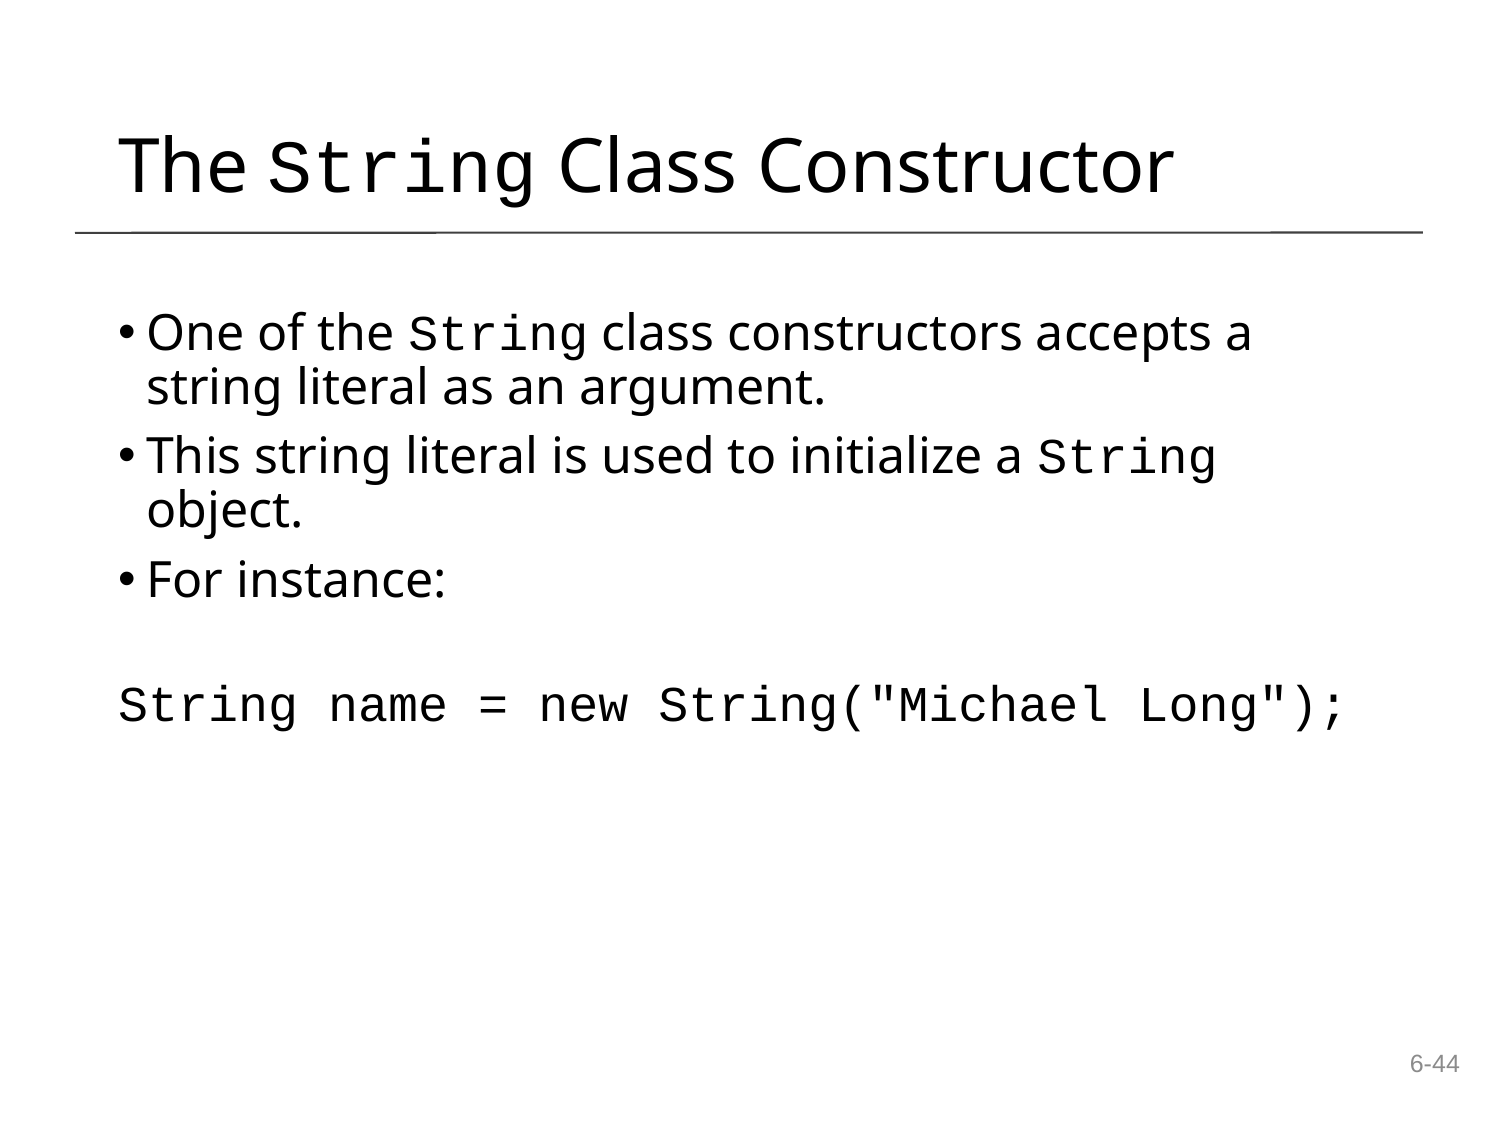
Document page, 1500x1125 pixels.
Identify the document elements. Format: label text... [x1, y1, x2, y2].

title The String Class Constructor [103, 59, 1397, 278]
list One of the String class constructors accepts a string literal as an argument. This string literal is used to initialize a String object. For instance: String name = new String("Michael Long"); [103, 299, 1397, 1014]
slide_number 6-44 [1162, 1025, 1475, 1100]
